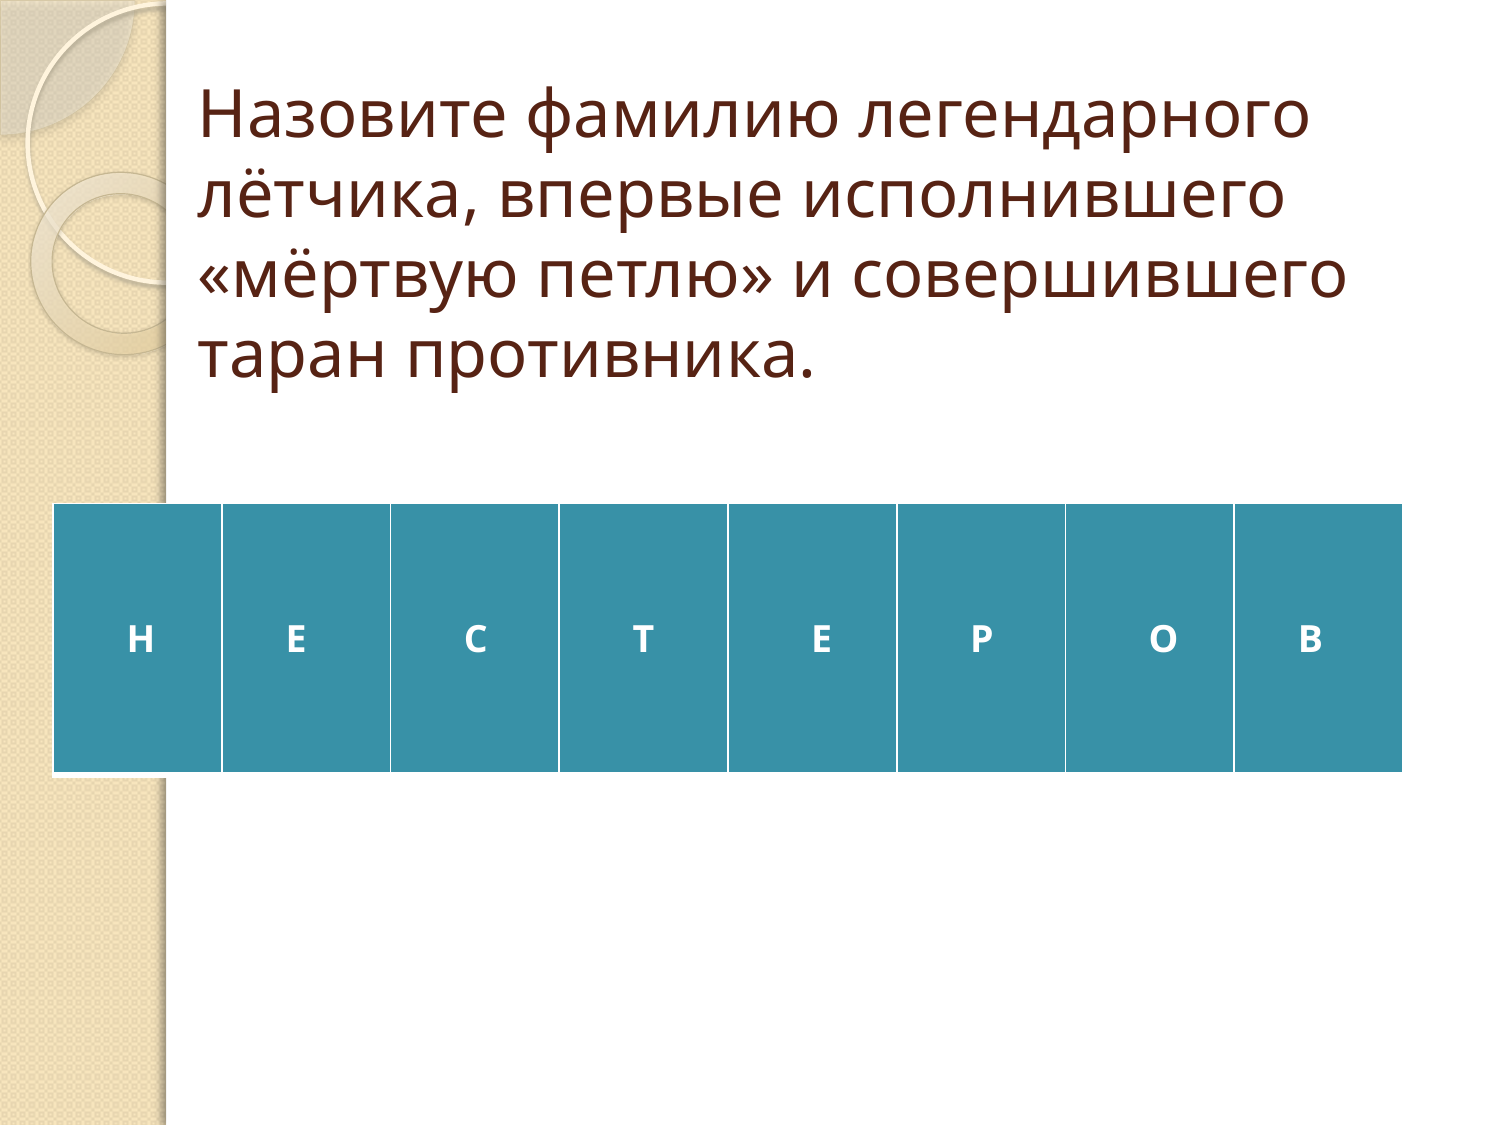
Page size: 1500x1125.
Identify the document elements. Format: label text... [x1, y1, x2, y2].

table_header Р [898, 504, 1065, 772]
table_header О [1066, 504, 1233, 772]
table_header В [1235, 504, 1402, 772]
title Назовите фамилию легендарного лётчика, впервые исполнившего «мёртвую петлю» и совершившего таран противника. [183, 137, 1413, 325]
table_header С [391, 504, 558, 772]
table_header Е [729, 504, 896, 772]
table_header Н [54, 504, 221, 772]
table_header Е [223, 504, 390, 772]
table_header Т [560, 504, 727, 772]
